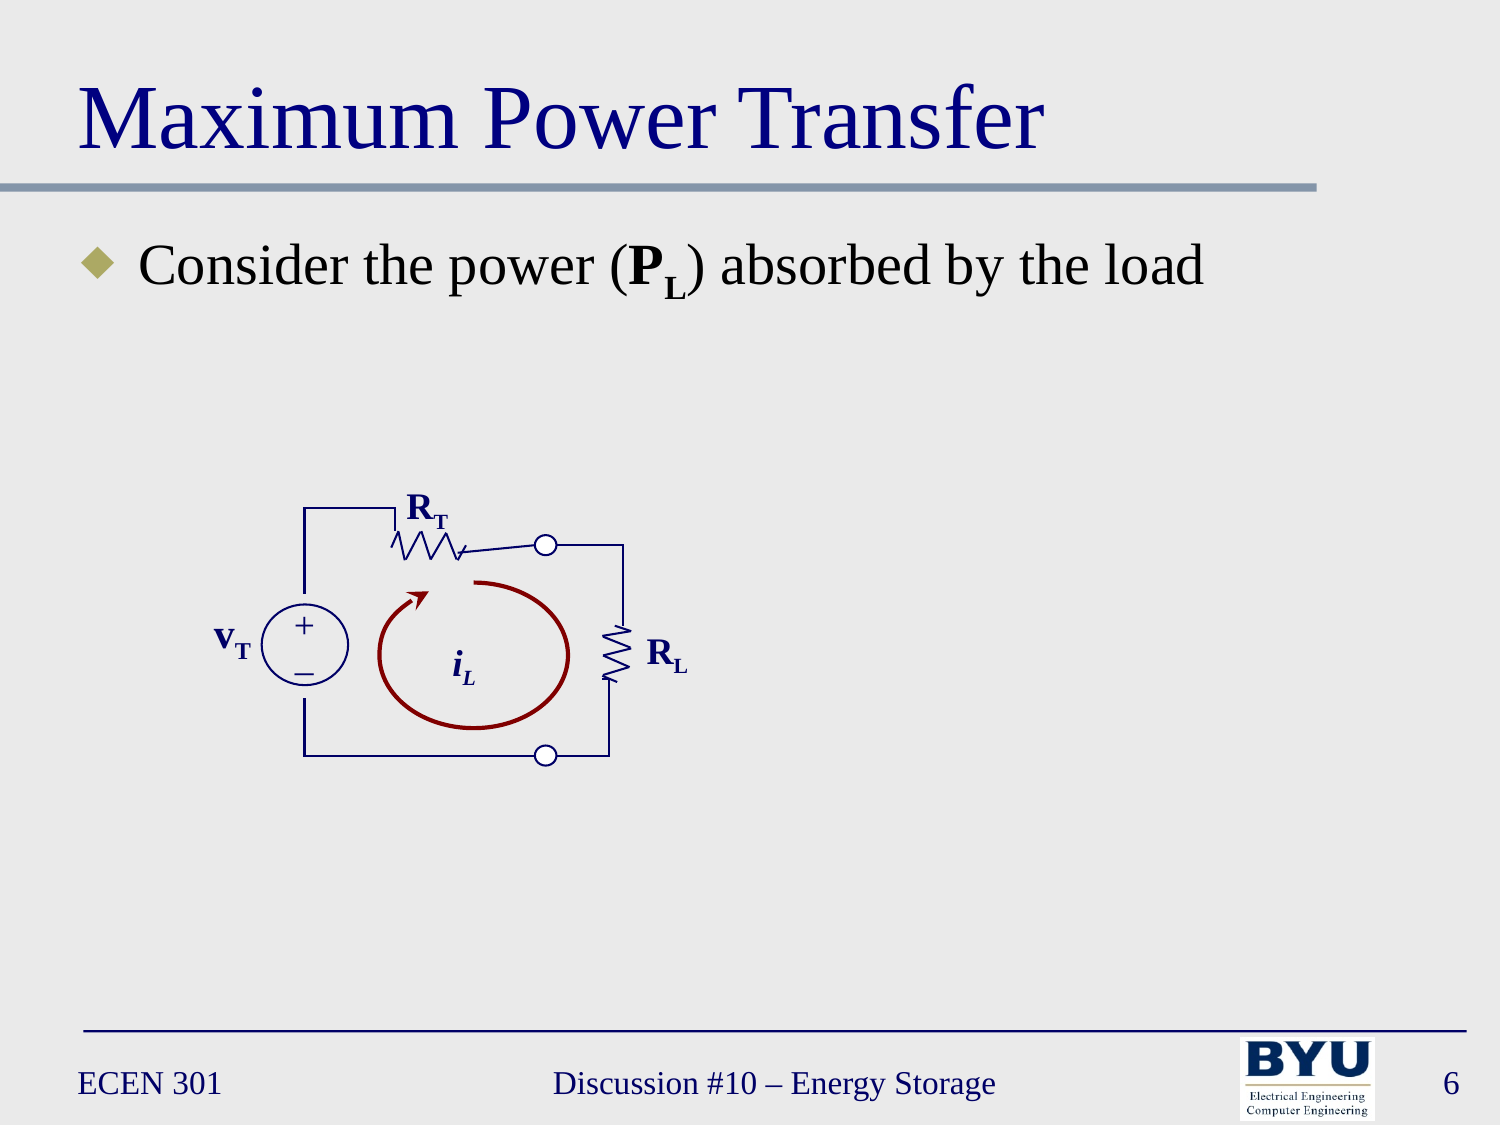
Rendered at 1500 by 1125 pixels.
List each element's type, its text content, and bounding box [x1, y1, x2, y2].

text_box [197, 474, 705, 766]
picture [1240, 1113, 1375, 1121]
list Consider the power (PL) absorbed by the load [66, 218, 1438, 380]
slide_number ECEN 301 [62, 1049, 388, 1113]
picture [1240, 1037, 1375, 1049]
footer Discussion #10 – Energy Storage [487, 1049, 1063, 1113]
slide_number 6 [1162, 1049, 1476, 1113]
title Maximum Power Transfer [62, 24, 1438, 176]
